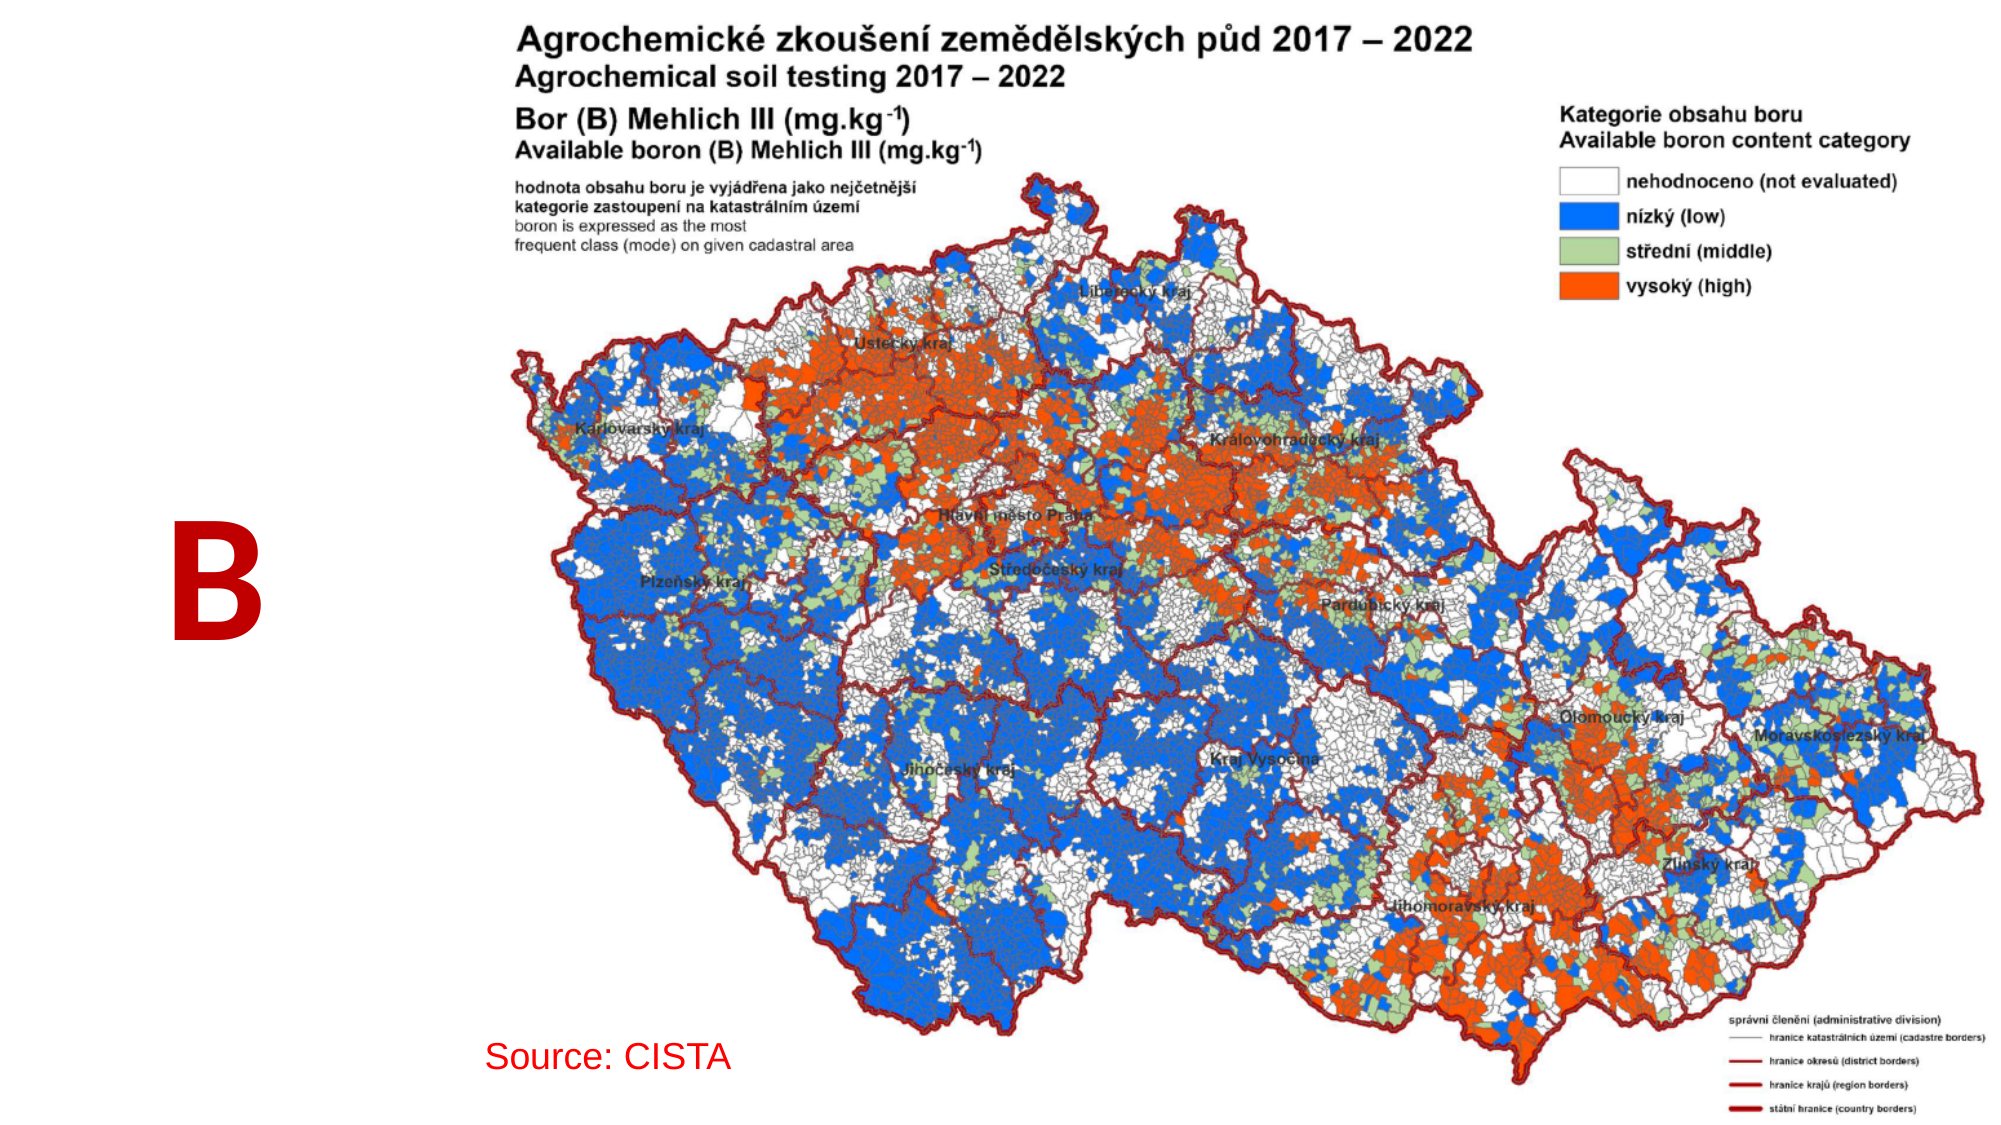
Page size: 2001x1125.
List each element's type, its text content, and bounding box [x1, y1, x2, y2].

text_box B [0, 469, 433, 665]
picture [499, 0, 2000, 1125]
text_box Source: CISTA [469, 1024, 499, 1085]
